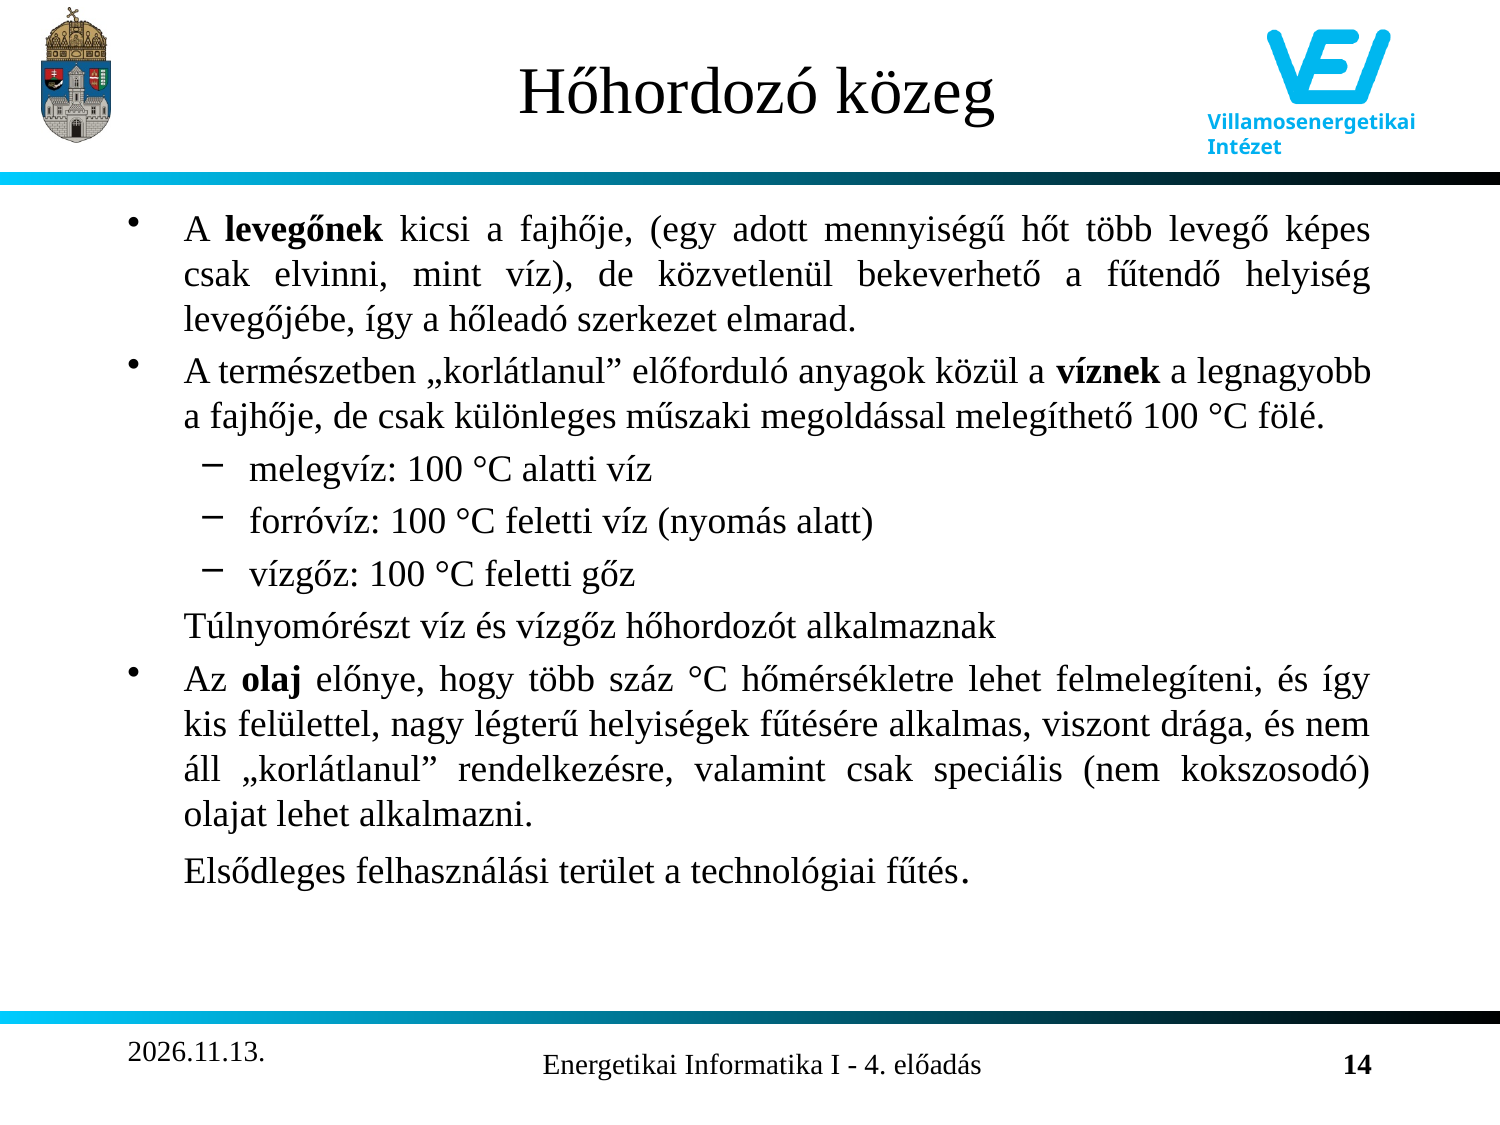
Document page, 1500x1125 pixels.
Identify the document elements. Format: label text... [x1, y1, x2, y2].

title Hőhordozó közeg [194, 42, 1320, 131]
picture [41, 7, 111, 143]
list A levegőnek kicsi a fajhője, (egy adott mennyiségű hőt több levegő képes csak elvinni, mint víz), de közvetlenül bekeverhető a fűtendő helyiség levegőjébe, így a hőleadó szerkezet elmarad. A természetben „korlátlanul” előforduló anyagok közül a víznek a legnagyobb a fajhője, de csak különleges műszaki megoldással melegíthető 100 °C fölé. melegvíz: 100 °C alatti víz forróvíz: 100 °C feletti víz (nyomás alatt) vízgőz: 100 °C feletti gőz Túlnyomórészt víz és vízgőz hőhordozót alkalmaznak Az olaj előnye, hogy több száz °C hőmérsékletre lehet felmelegíteni, és így kis felülettel, nagy légterű helyiségek fűtésére alkalmas, viszont drága, és nem áll „korlátlanul” rendelkezésre, valamint csak speciális (nem kokszosodó) olajat lehet alkalmazni. Elsődleges felhasználási terület a technológiai fűtés. [111, 196, 1388, 988]
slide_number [112, 1024, 426, 1101]
picture [1257, 18, 1410, 115]
footer Energetikai Informatika I - 4. előadás [312, 1037, 1074, 1101]
slide_number 14 [1074, 1037, 1388, 1101]
